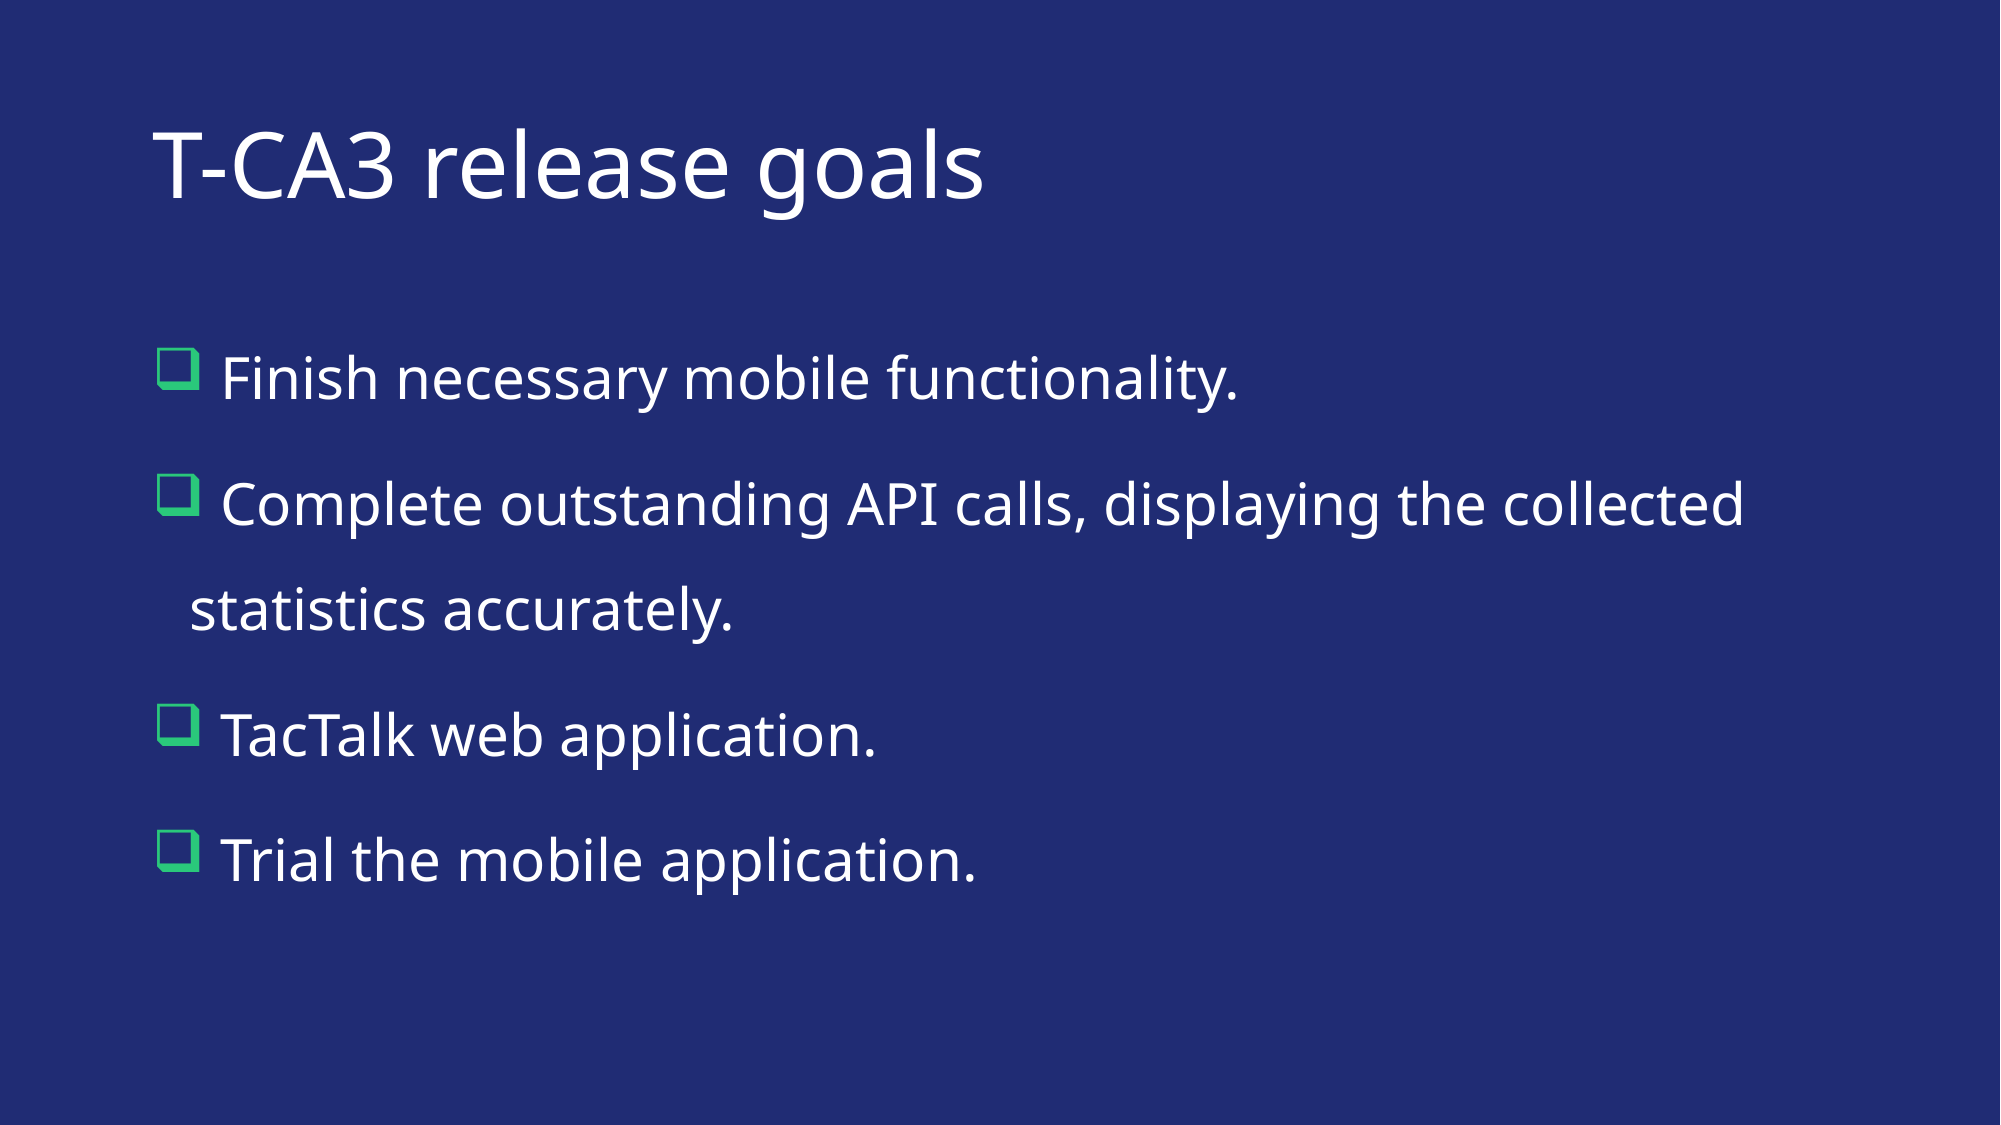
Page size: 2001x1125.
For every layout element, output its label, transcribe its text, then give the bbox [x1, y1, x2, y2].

list Finish necessary mobile functionality. Complete outstanding API calls, displaying the collected statistics accurately. TacTalk web application. Trial the mobile application. [137, 299, 1863, 1014]
title T-CA3 release goals [137, 59, 1863, 278]
